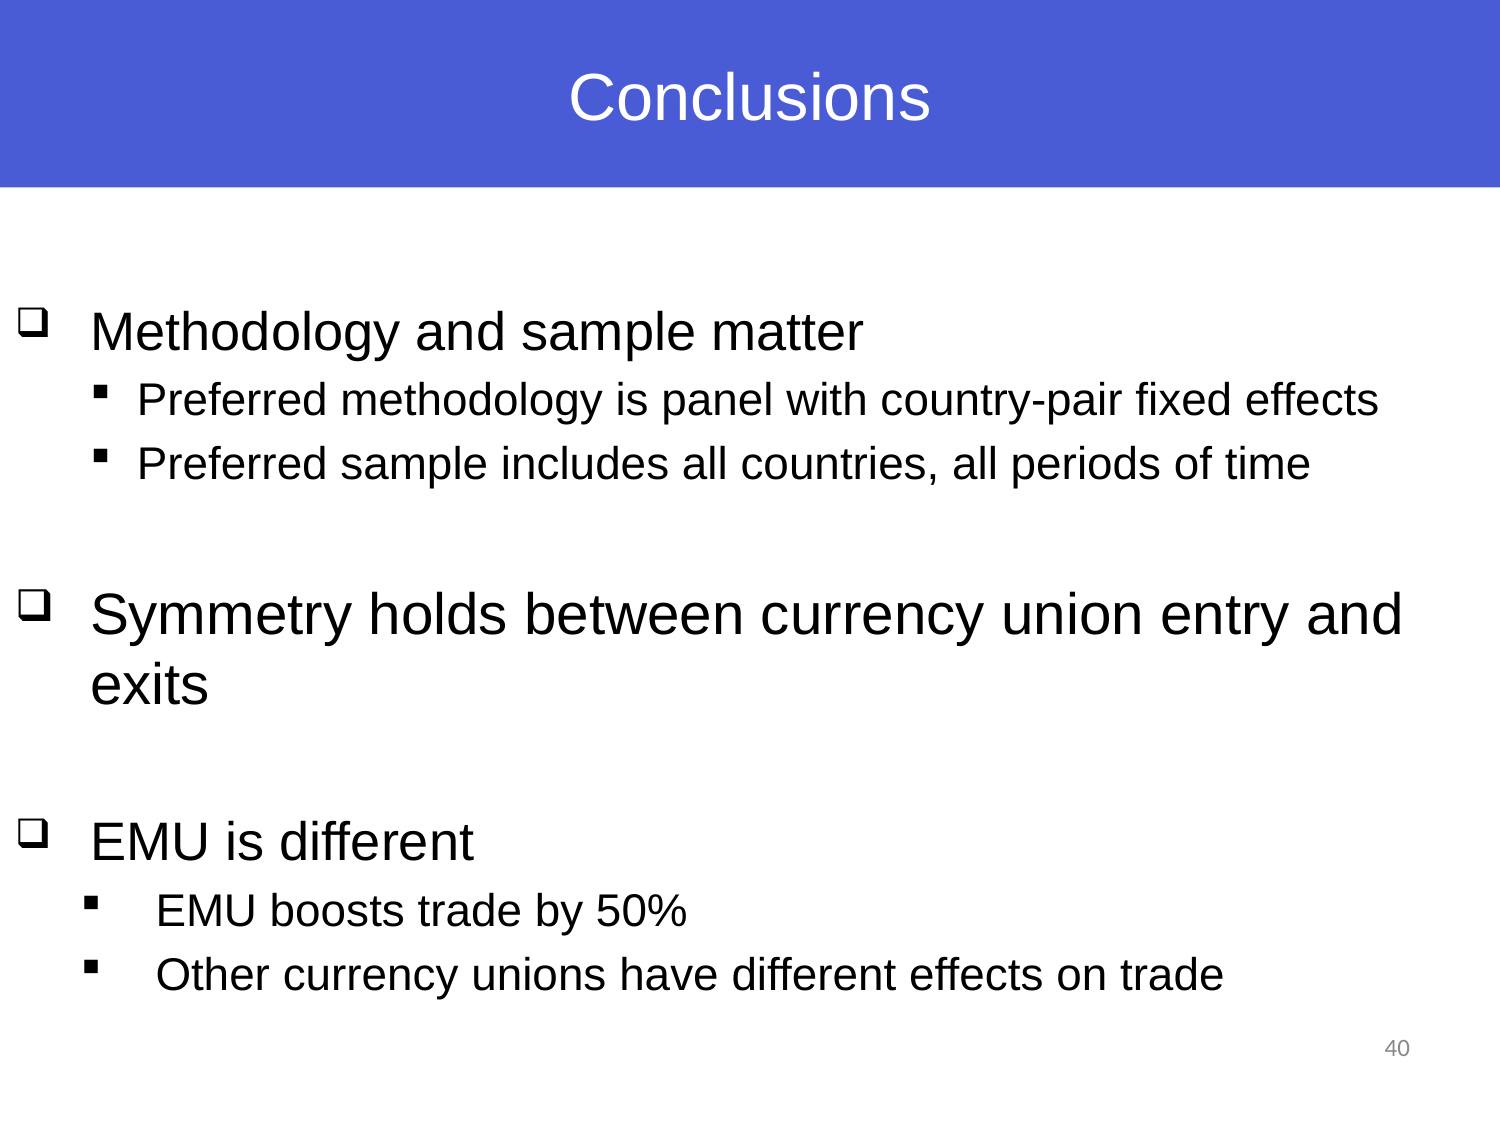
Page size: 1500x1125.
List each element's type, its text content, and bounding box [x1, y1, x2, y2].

title Conclusions [0, 0, 1500, 188]
slide_number 40 [1074, 1024, 1426, 1103]
list Methodology and sample matter Preferred methodology is panel with country-pair fixed effects Preferred sample includes all countries, all periods of time Symmetry holds between currency union entry and exits EMU is different EMU boosts trade by 50% Other currency unions have different effects on trade [0, 212, 1500, 1026]
